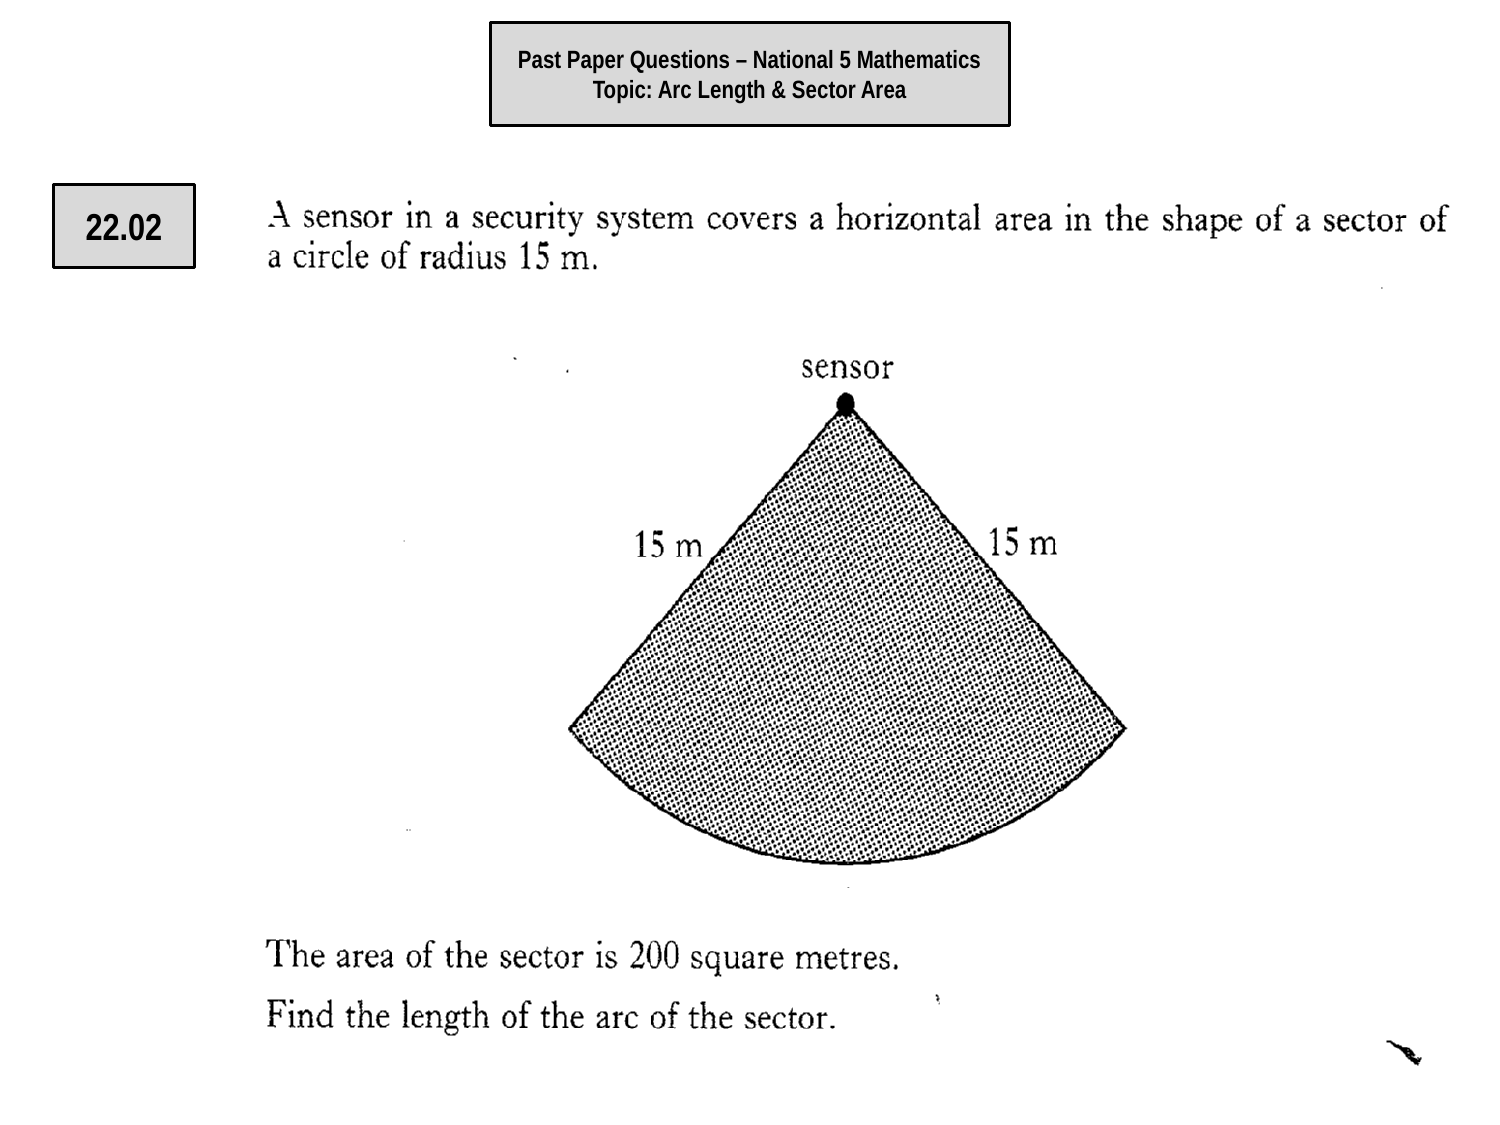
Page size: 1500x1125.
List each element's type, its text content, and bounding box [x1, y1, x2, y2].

text_box Past Paper Questions – National 5 Mathematics Topic: Arc Length & Sector Area [488, 20, 1012, 127]
text_box 22.02 [51, 183, 197, 269]
picture [247, 184, 1459, 1079]
